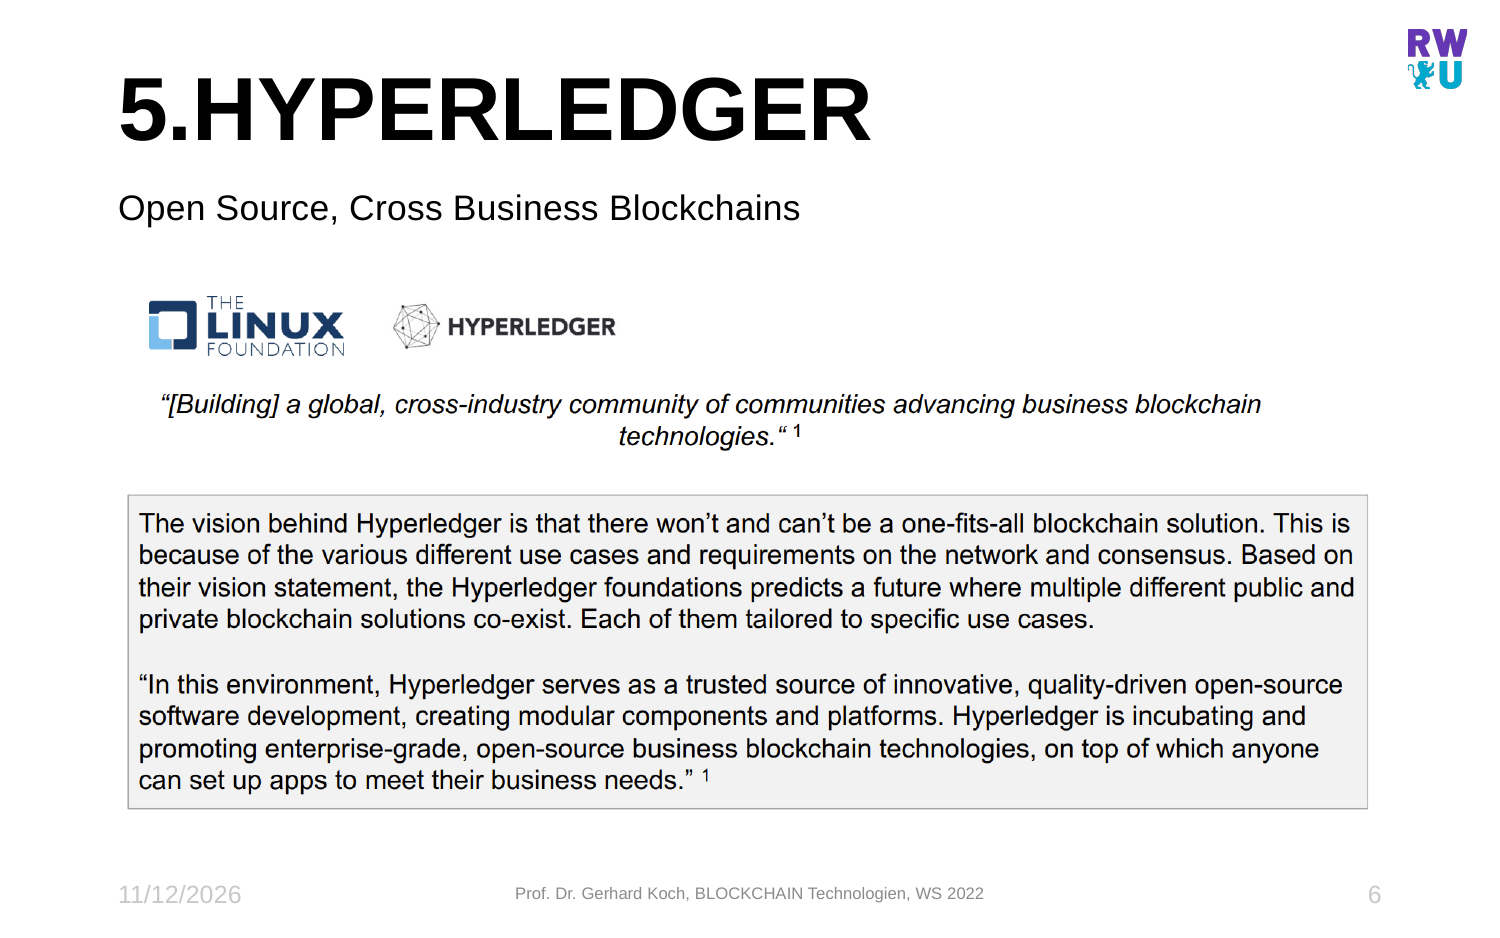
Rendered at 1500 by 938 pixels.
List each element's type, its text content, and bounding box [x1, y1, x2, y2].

slide_number 6 [1059, 868, 1397, 919]
list Open Source, Cross Business Blockchains [103, 182, 1397, 241]
title 5.HYPERLEDGER [103, 39, 1397, 168]
picture [103, 280, 1397, 837]
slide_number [103, 868, 441, 919]
footer Prof. Dr. Gerhard Koch, BLOCKCHAIN Technologien, WS 2022 [496, 868, 1004, 919]
